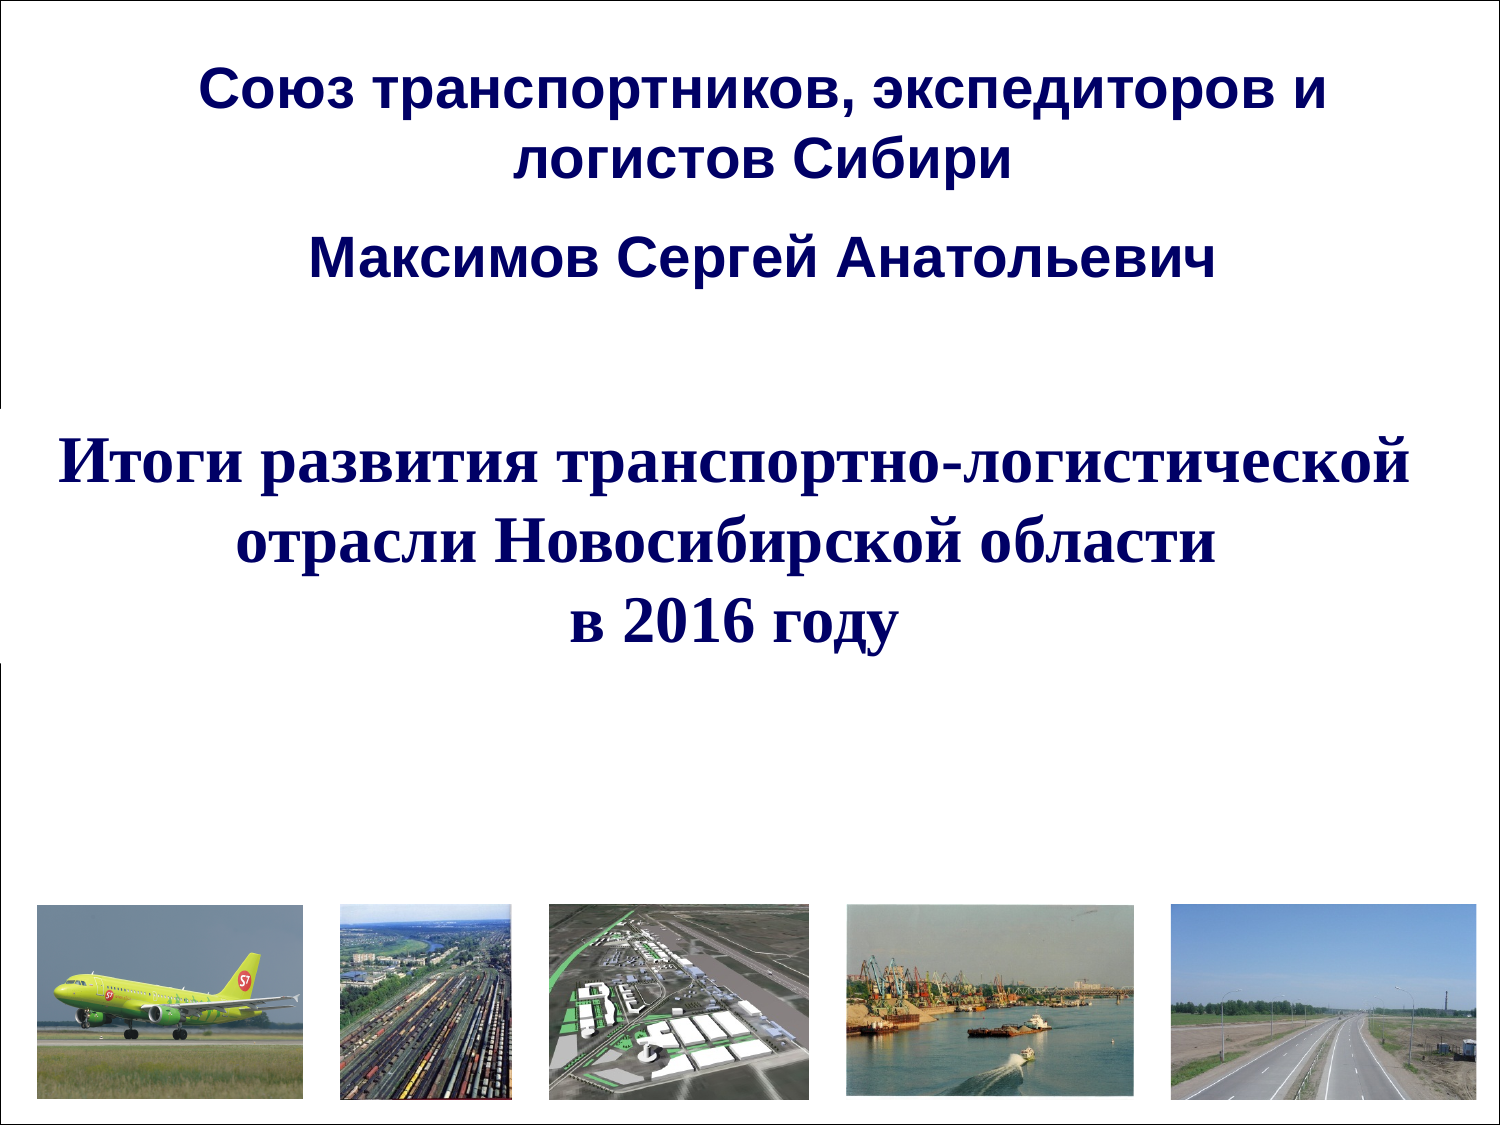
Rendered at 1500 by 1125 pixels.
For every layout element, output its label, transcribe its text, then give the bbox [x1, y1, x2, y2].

text_box Союз транспортников, экспедиторов и логистов Сибири Максимов Сергей Анатольевич [64, 42, 1463, 297]
text_box Итоги развития транспортно-логистической отрасли Новосибирской области в 2016 году [0, 408, 1471, 664]
text_box [0, 0, 1500, 1125]
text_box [36, 904, 1477, 1101]
